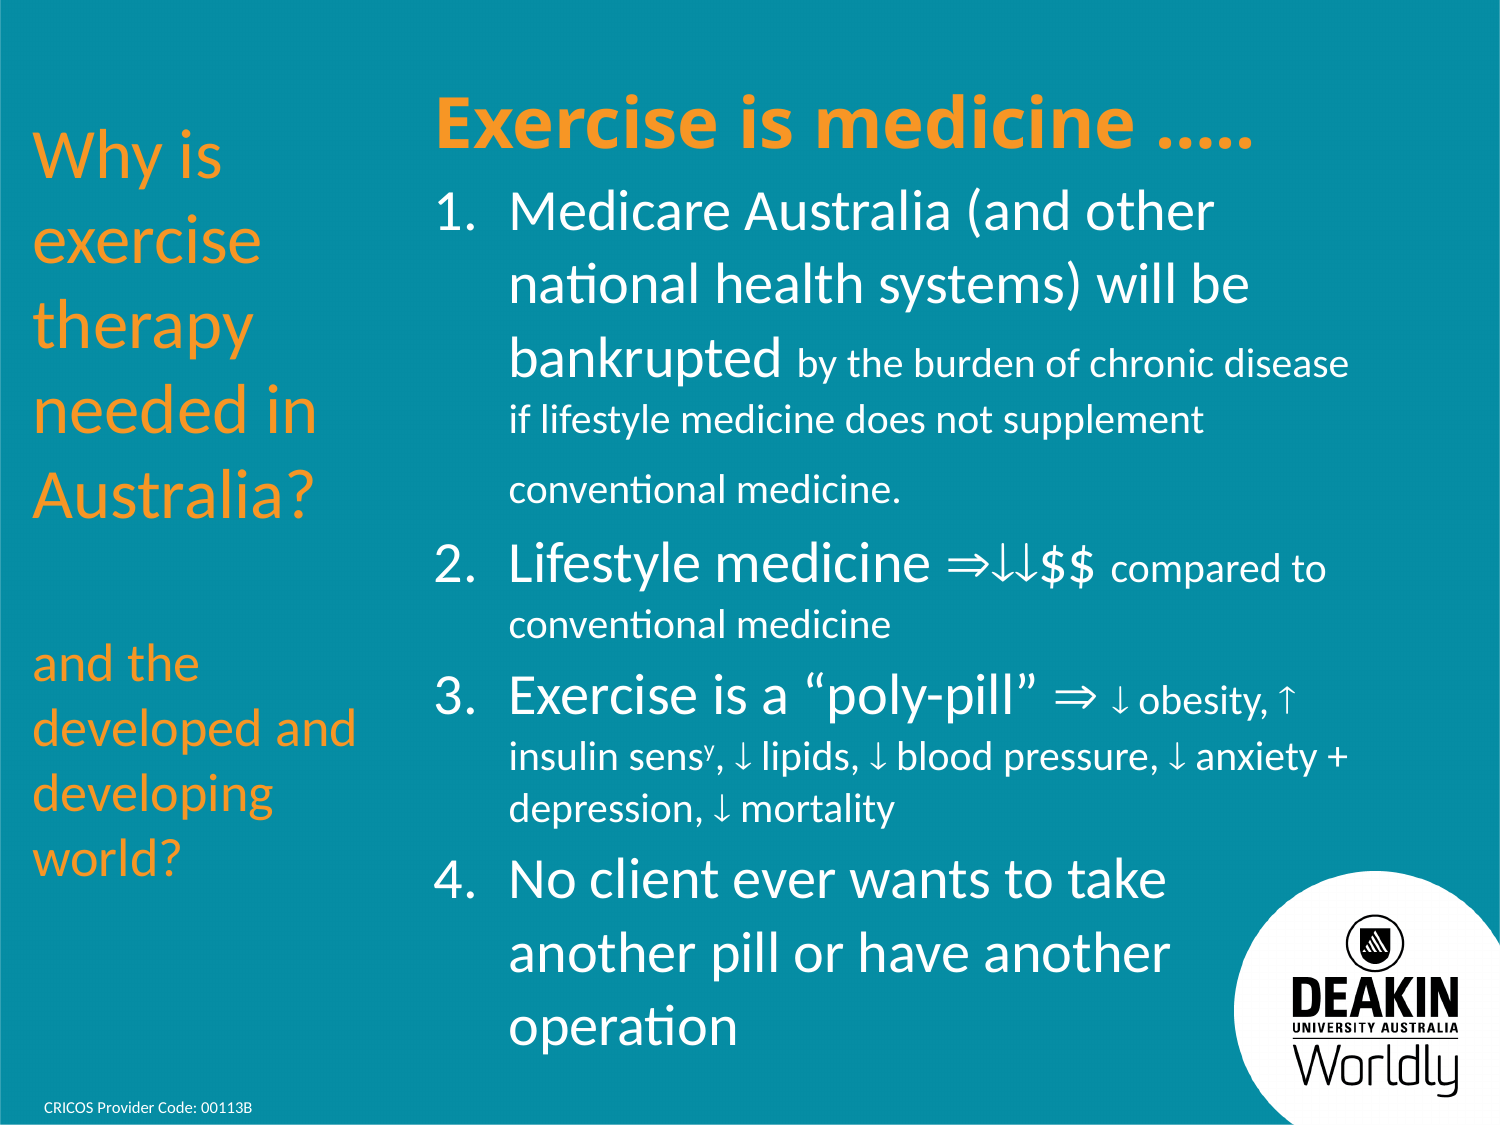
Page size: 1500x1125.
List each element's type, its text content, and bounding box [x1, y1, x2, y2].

text_box Exercise is medicine ….. Medicare Australia (and other national health systems) will be bankrupted by the burden of chronic disease if lifestyle medicine does not supplement conventional medicine. Lifestyle medicine $$ compared to conventional medicine Exercise is a “poly-pill”   obesity,  insulin sensy,  lipids,  blood pressure,  anxiety + depression,  mortality No client ever wants to take another pill or have another operation [418, 66, 1392, 1075]
text_box Why is exercise therapy needed in Australia? and the developed and developing world? [17, 100, 418, 989]
picture [0, 0, 1500, 1125]
